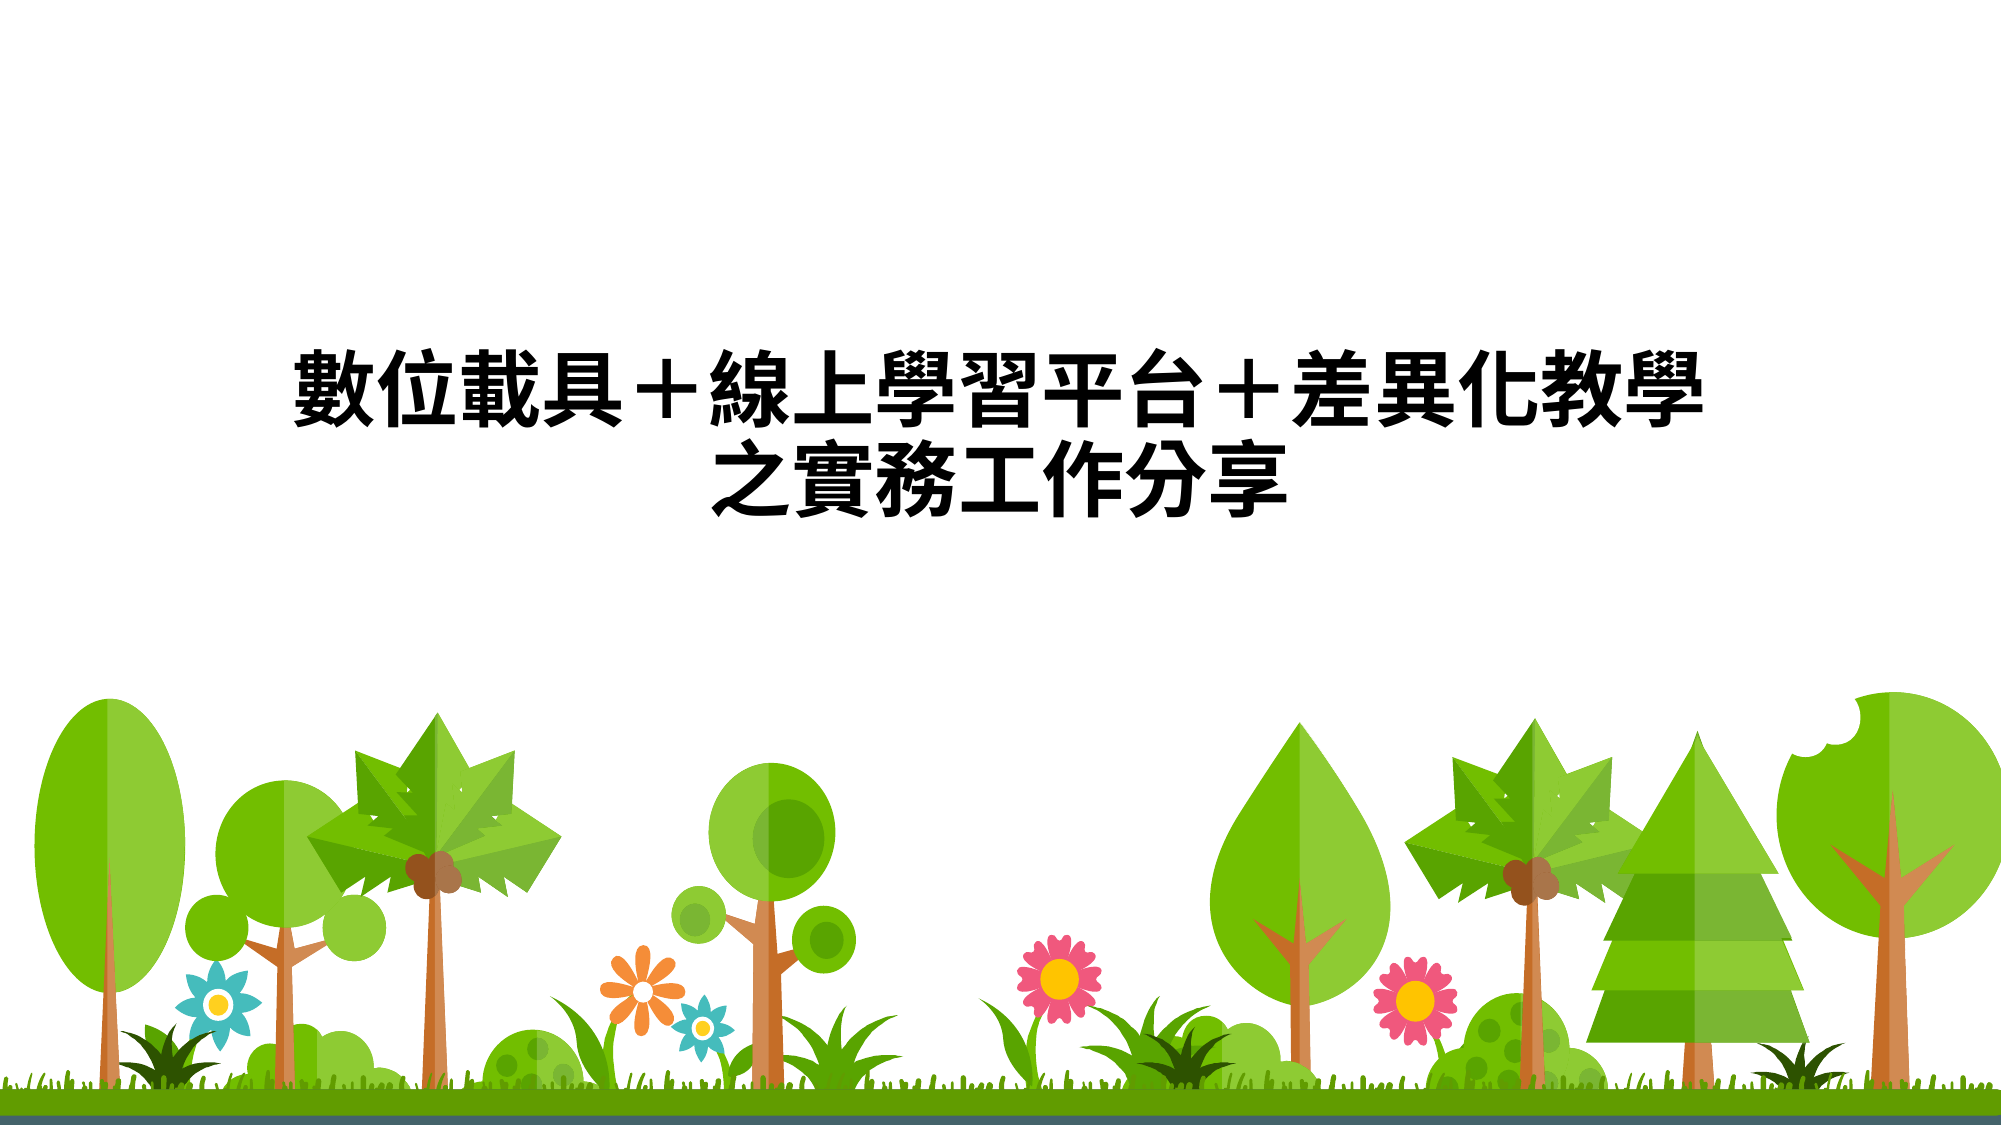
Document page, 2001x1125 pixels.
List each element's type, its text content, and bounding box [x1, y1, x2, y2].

text_box 數位載具＋線上學習平台＋差異化教學之實務工作分享 [249, 340, 1750, 563]
picture [0, 563, 2000, 1125]
